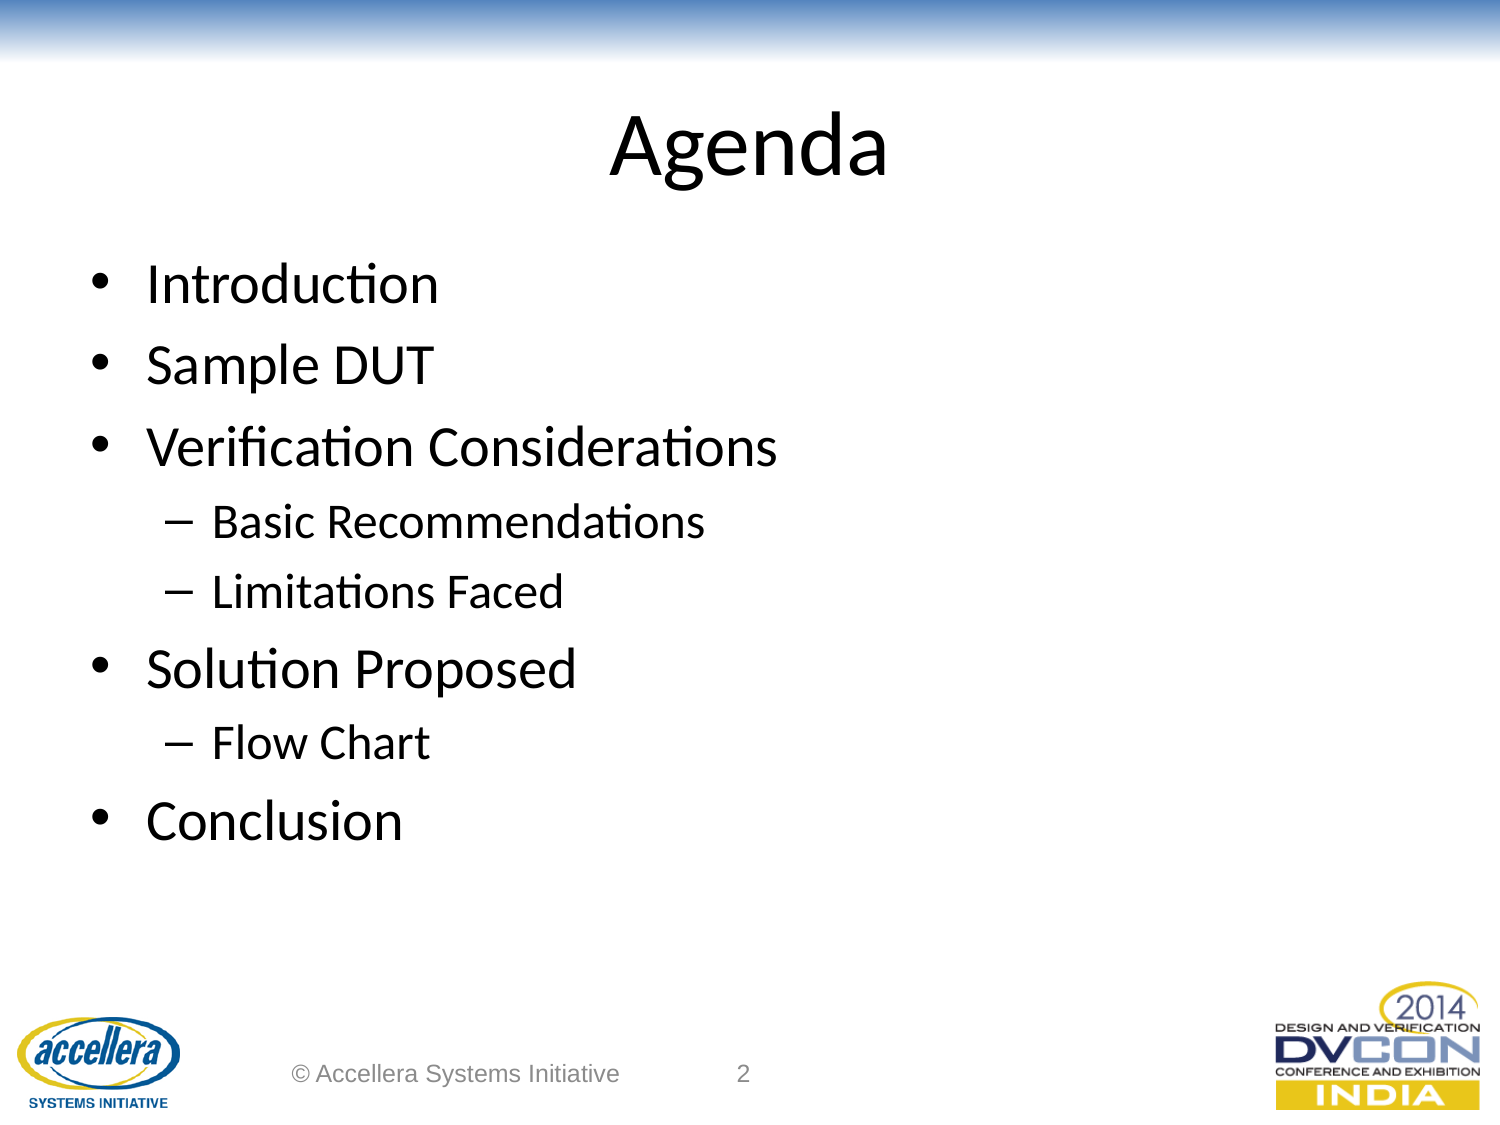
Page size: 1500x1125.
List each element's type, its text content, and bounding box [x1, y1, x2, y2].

slide_number 2 [600, 1042, 888, 1103]
picture [17, 1017, 180, 1108]
footer © Accellera Systems Initiative [275, 1042, 600, 1103]
title Agenda [75, 45, 1425, 233]
list Introduction Sample DUT Verification Considerations Basic Recommendations Limitations Faced Solution Proposed Flow Chart Conclusion [75, 237, 1425, 975]
picture [1275, 979, 1480, 1110]
